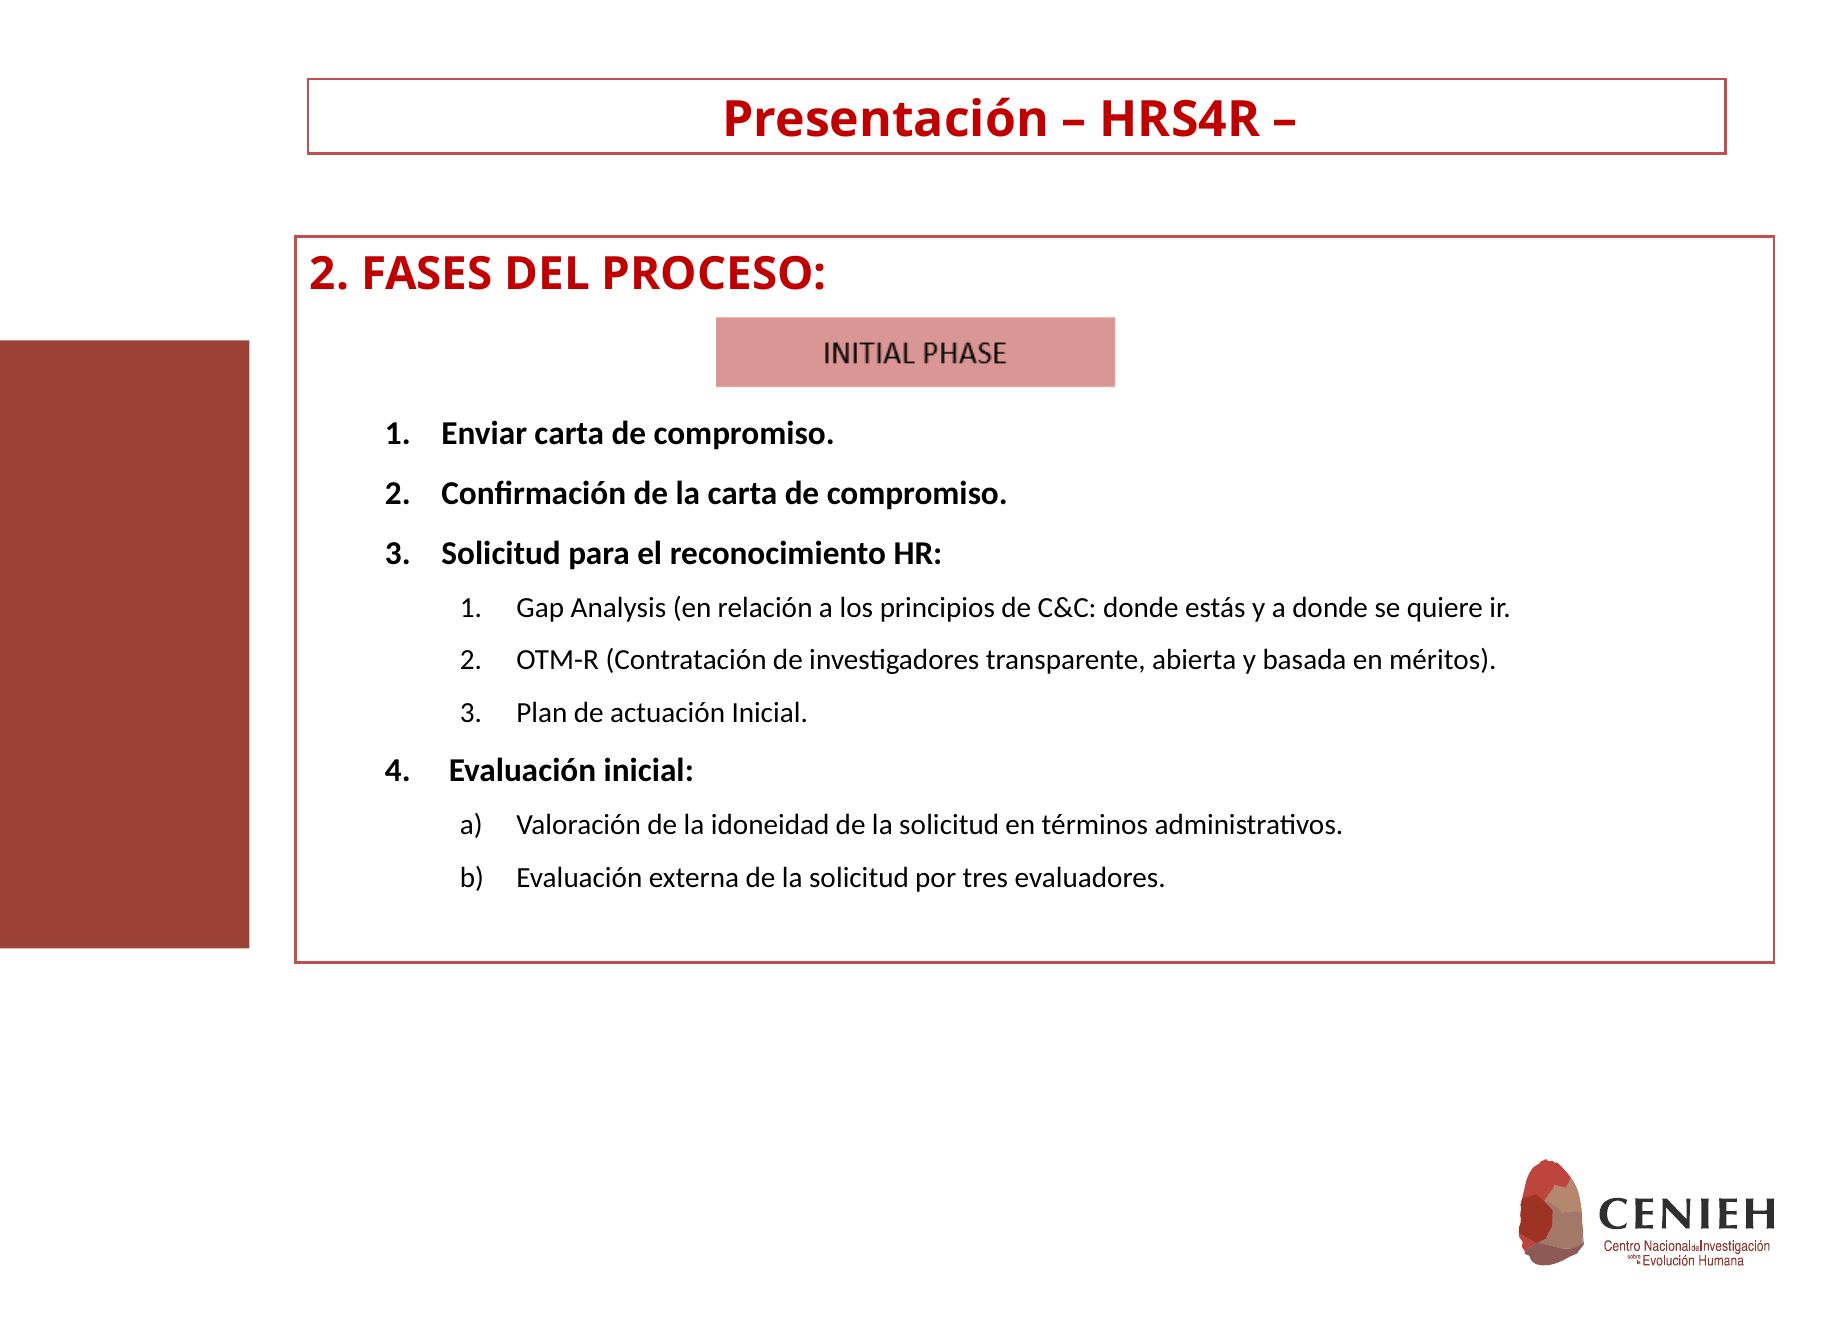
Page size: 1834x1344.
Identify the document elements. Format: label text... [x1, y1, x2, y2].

text_box 2. FASES DEL PROCESO: Enviar carta de compromiso. Confirmación de la carta de compromiso. Solicitud para el reconocimiento HR: Gap Analysis (en relación a los principios de C&C: donde estás y a donde se quiere ir. OTM-R (Contratación de investigadores transparente, abierta y basada en méritos). Plan de actuación Inicial. Evaluación inicial: Valoración de la idoneidad de la solicitud en términos administrativos. Evaluación externa de la solicitud por tres evaluadores. [295, 236, 1775, 963]
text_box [1518, 1159, 1775, 1266]
text_box [0, 0, 1832, 1343]
text_box Presentación – HRS4R – [308, 78, 1726, 154]
picture [715, 316, 1117, 393]
